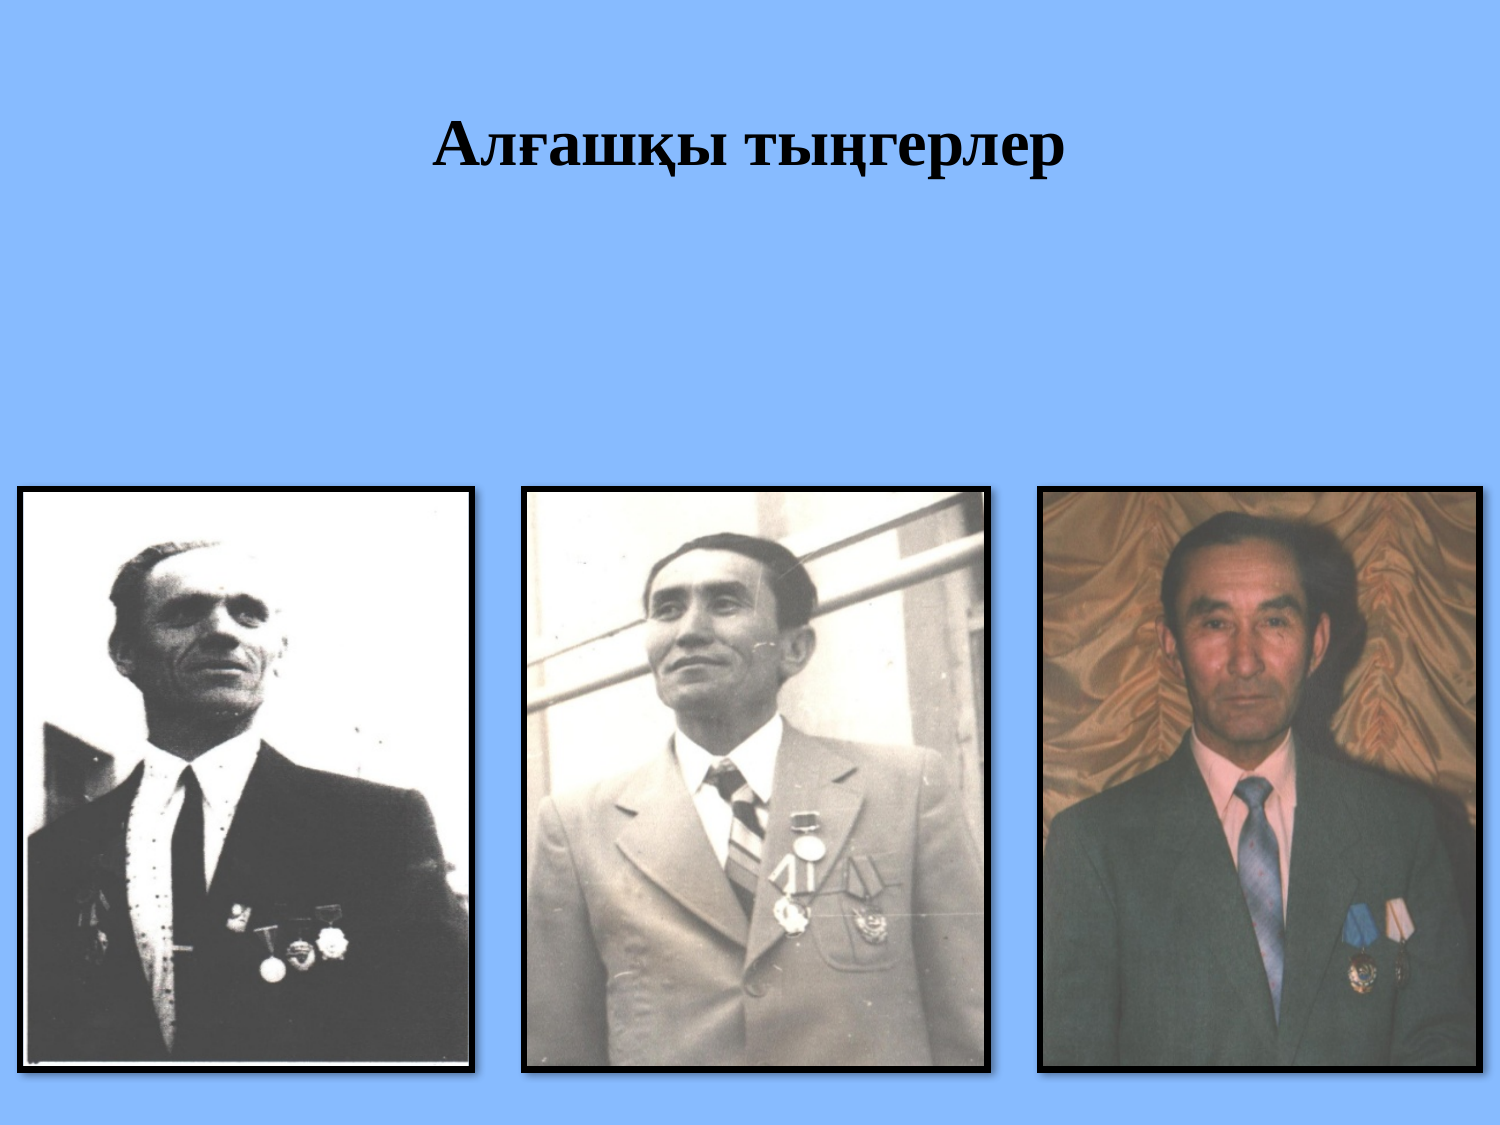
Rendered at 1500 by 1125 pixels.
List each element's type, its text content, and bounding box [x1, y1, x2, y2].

picture [527, 491, 985, 1067]
title Алғашқы тыңгерлер [74, 44, 1426, 233]
picture [1042, 491, 1477, 1067]
picture [23, 491, 469, 1067]
